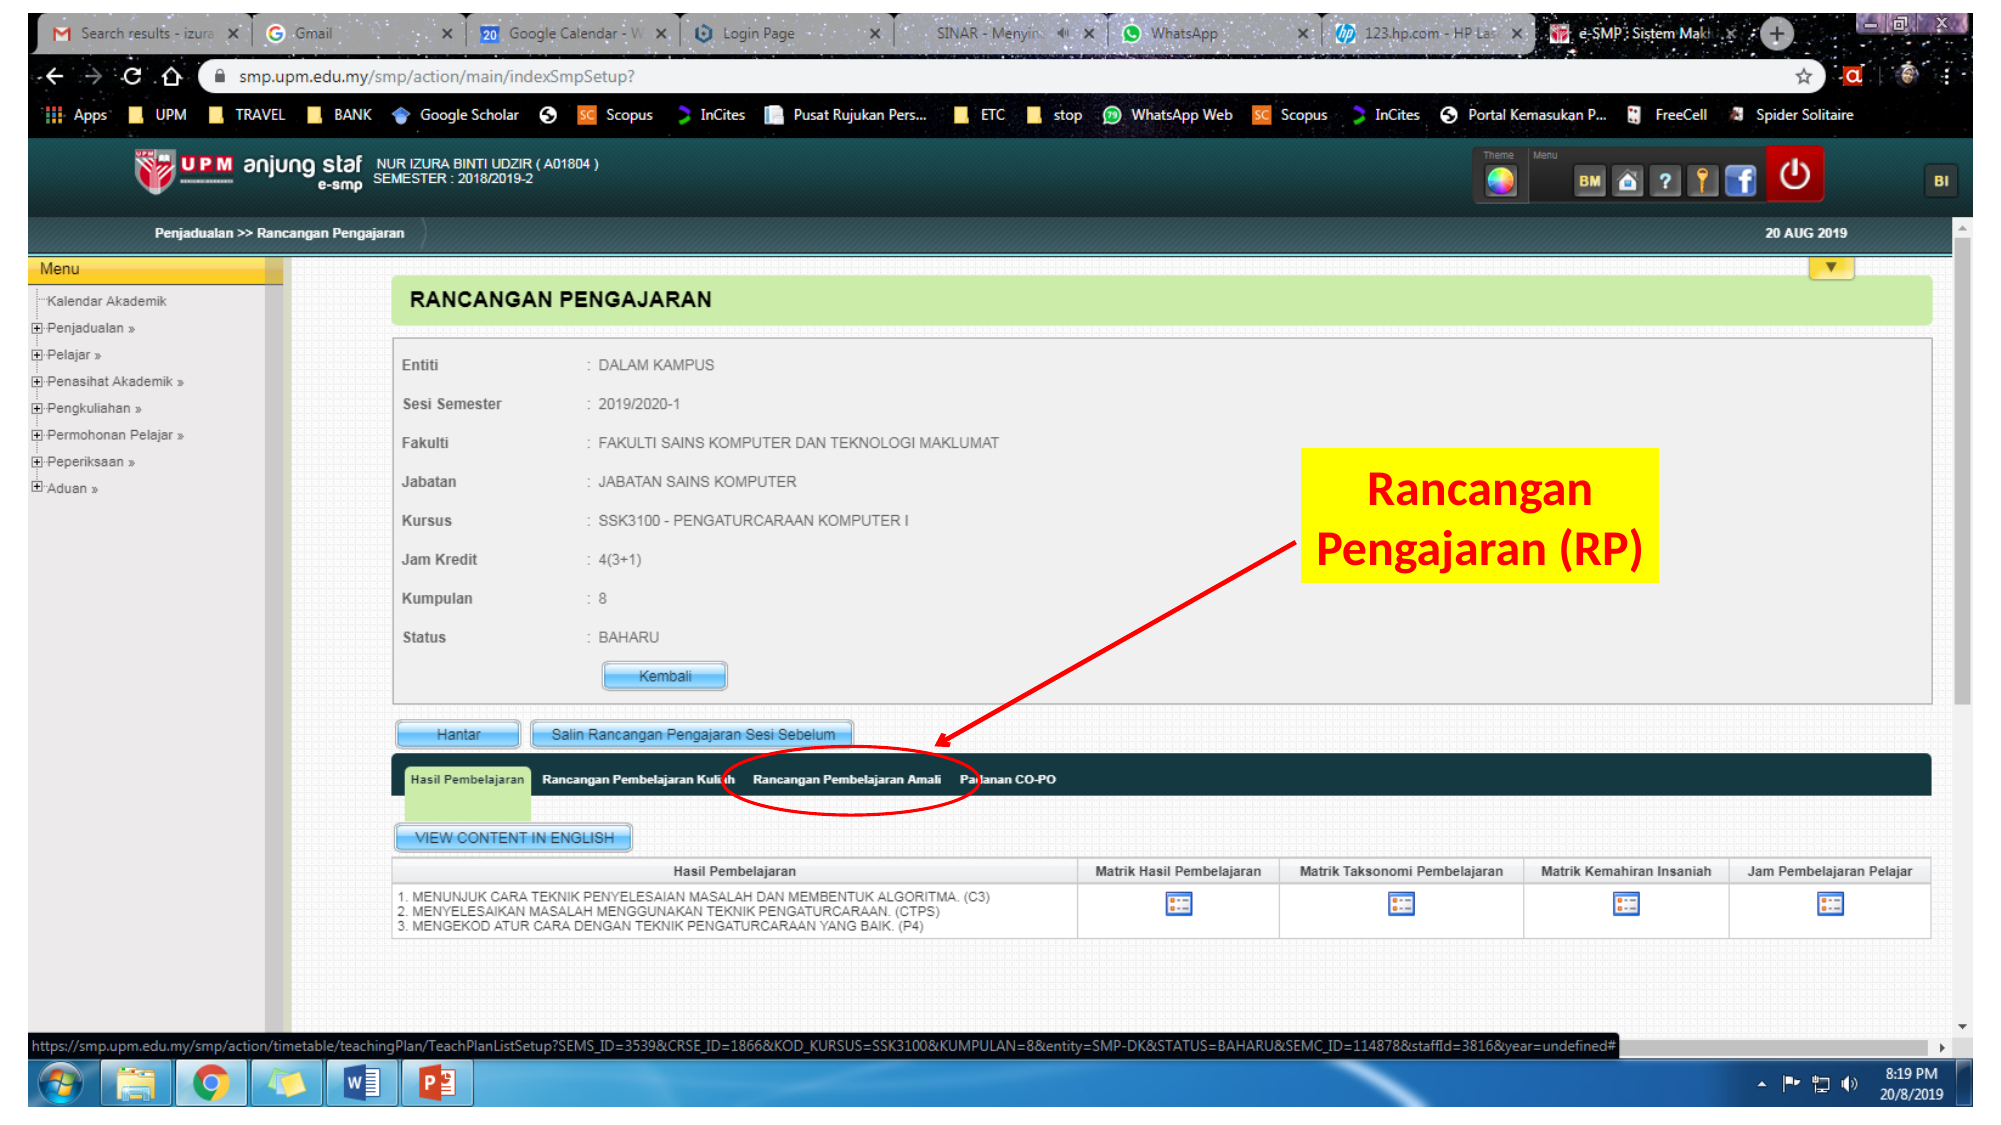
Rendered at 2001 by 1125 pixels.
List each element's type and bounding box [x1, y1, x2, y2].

text_box [28, 13, 1973, 1107]
